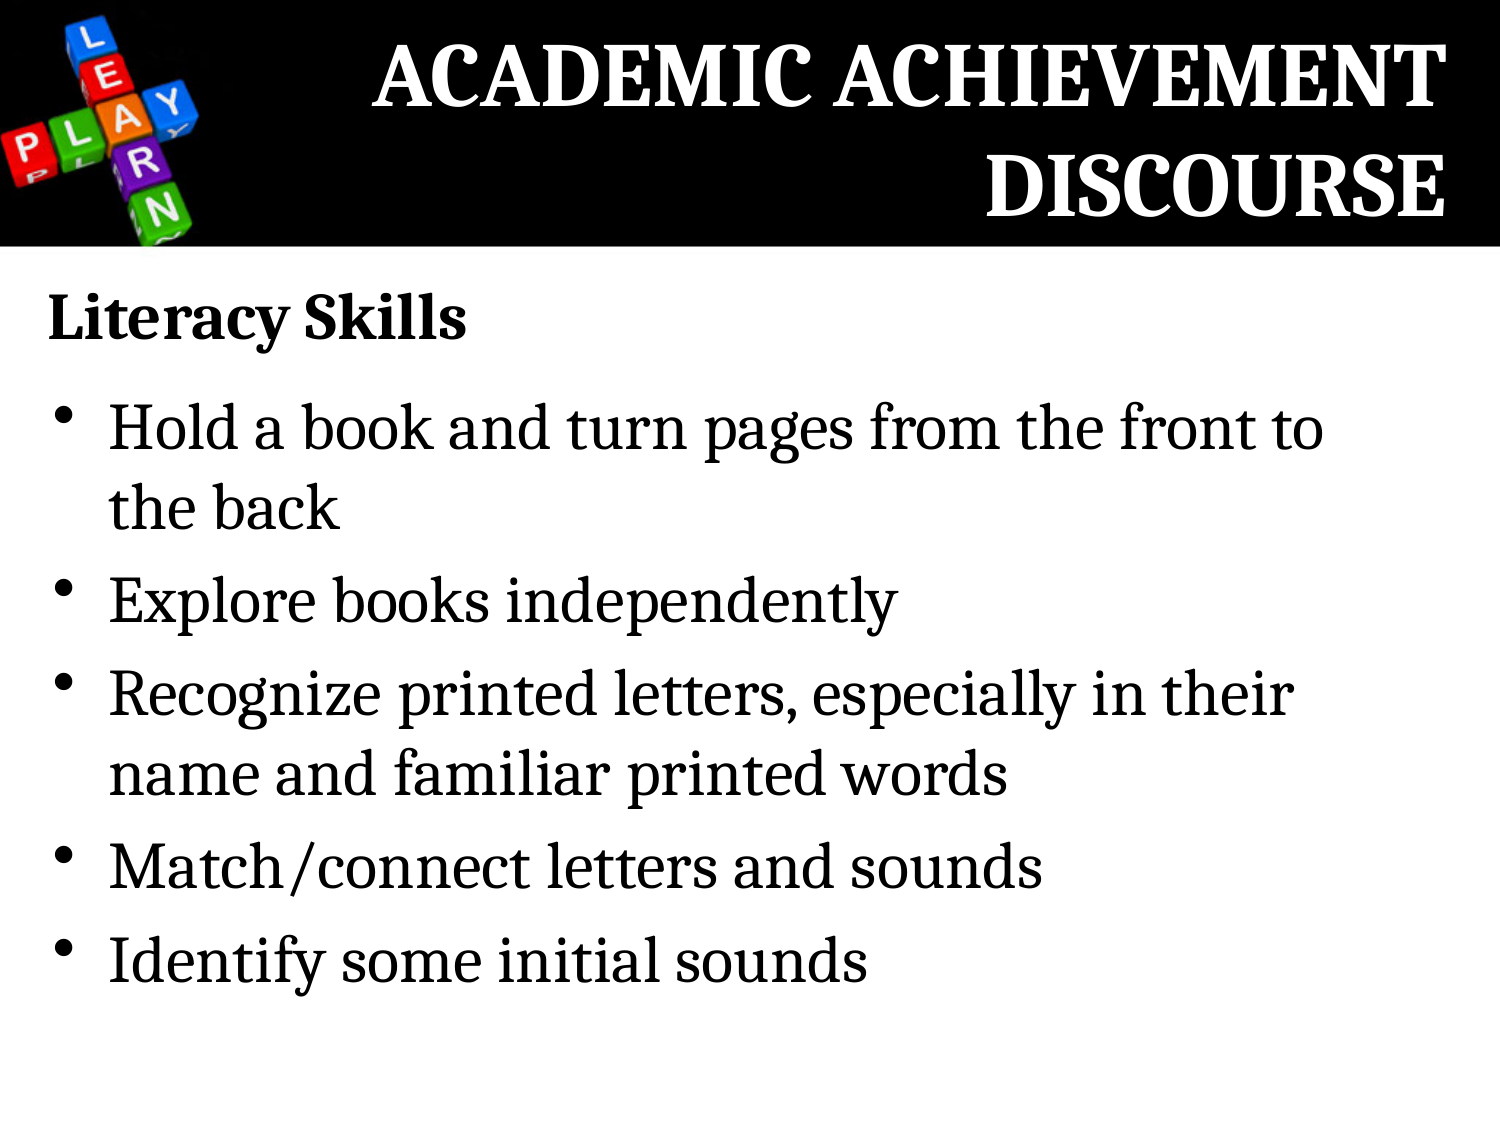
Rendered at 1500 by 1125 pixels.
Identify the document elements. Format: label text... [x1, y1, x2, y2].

picture [0, 0, 1500, 1125]
text_box Hold a book and turn pages from the front to the back Explore books independently Recognize printed letters, especially in their name and familiar printed words Match/connect letters and sounds Identify some initial sounds [37, 374, 1363, 1050]
title ACADEMIC ACHIEVEMENT DISCOURSE [224, 12, 1463, 238]
list Literacy Skills [32, 265, 1459, 366]
